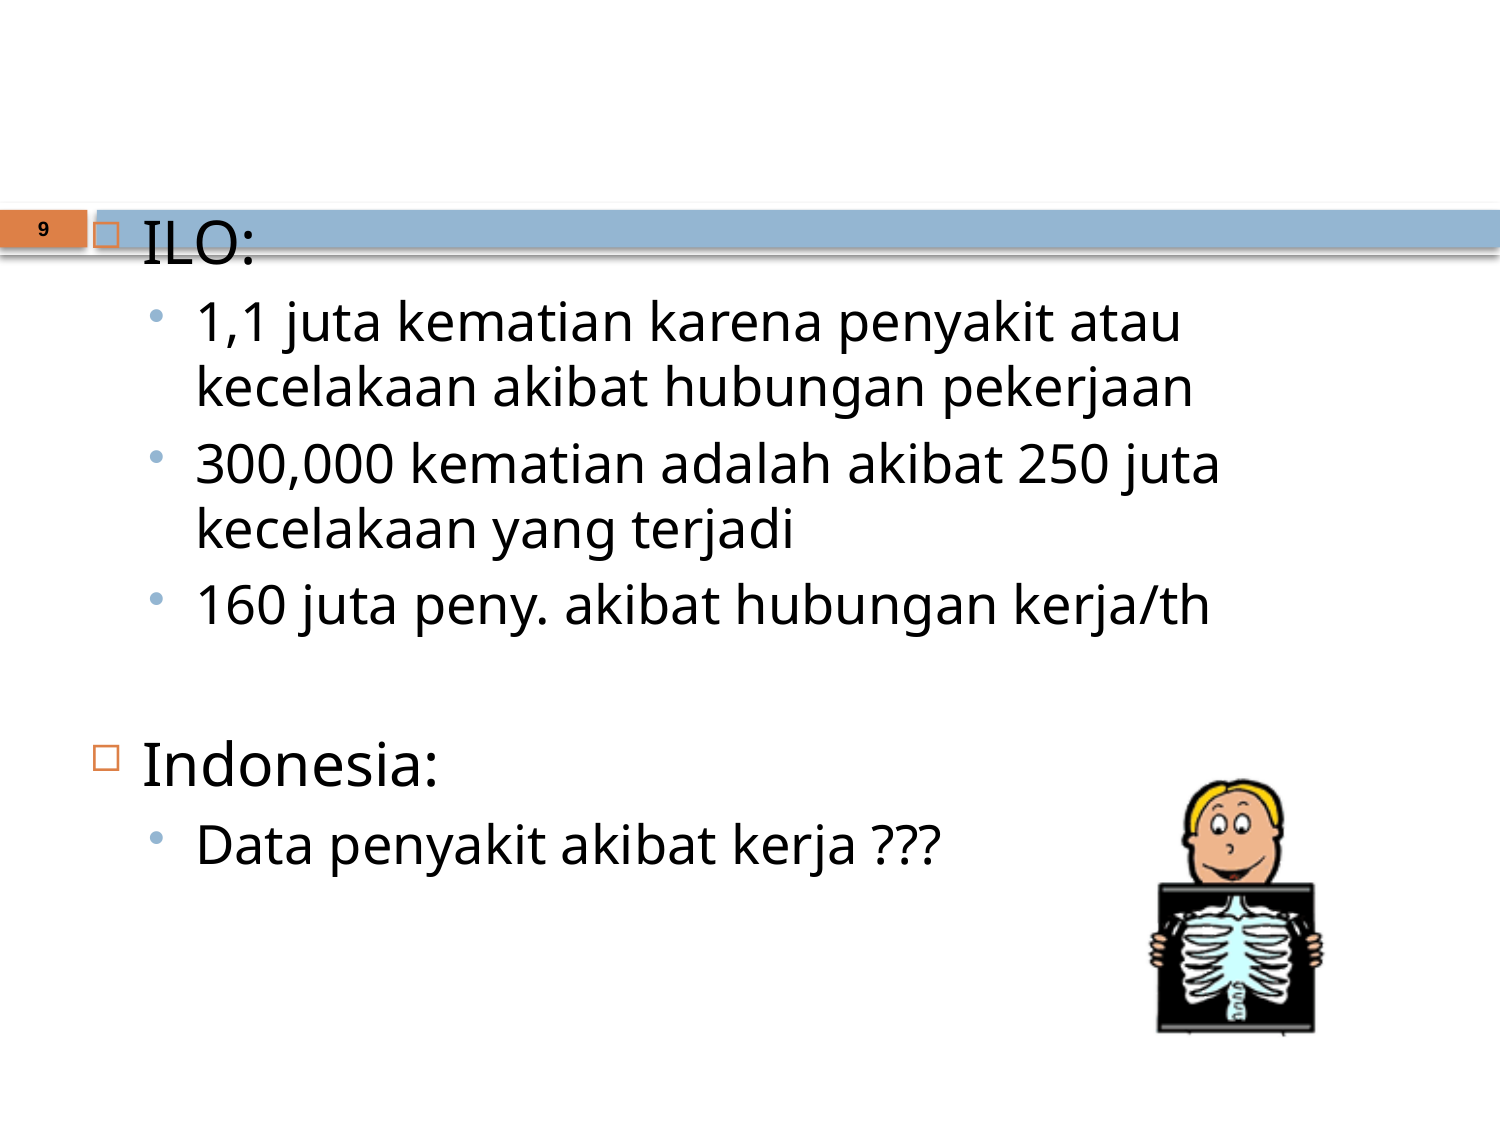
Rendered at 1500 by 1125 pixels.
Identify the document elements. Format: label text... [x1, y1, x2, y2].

picture [1139, 774, 1333, 1048]
list ILO: 1,1 juta kematian karena penyakit atau kecelakaan akibat hubungan pekerjaan 300,000 kematian adalah akibat 250 juta kecelakaan yang terjadi 160 juta peny. akibat hubungan kerja/th Indonesia: Data penyakit akibat kerja ??? [75, 196, 1425, 1005]
slide_number 9 [0, 208, 75, 249]
